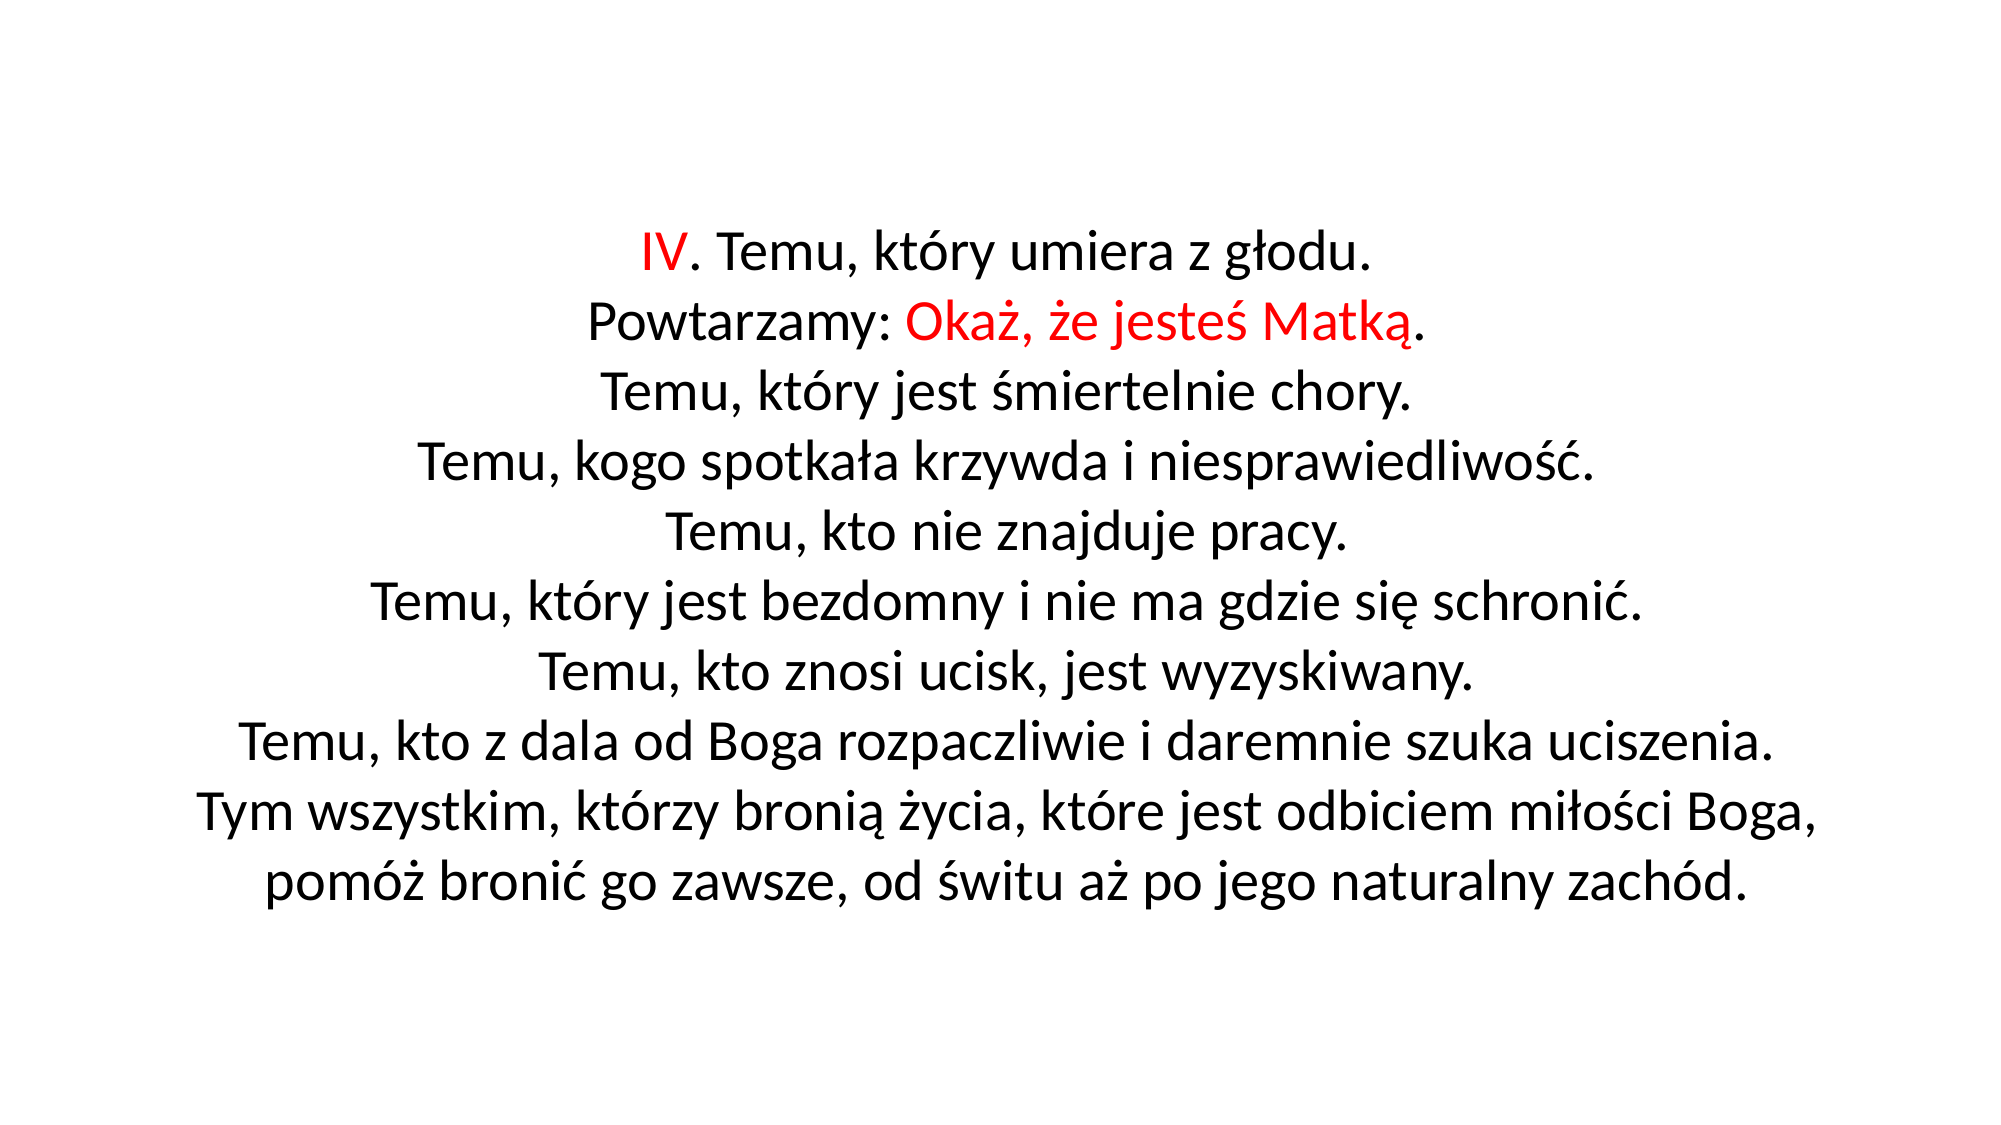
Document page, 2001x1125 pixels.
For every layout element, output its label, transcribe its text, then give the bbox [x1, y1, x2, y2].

text_box IV. Temu, który umiera z głodu. Powtarzamy: Okaż, że jesteś Matką. Temu, który jest śmiertelnie chory. Temu, kogo spotkała krzywda i niesprawiedliwość. Temu, kto nie znajduje pracy. Temu, który jest bezdomny i nie ma gdzie się schronić. Temu, kto znosi ucisk, jest wyzyskiwany. Temu, kto z dala od Boga rozpaczliwie i daremnie szuka uciszenia. Tym wszystkim, którzy bronią życia, które jest odbiciem miłości Boga, pomóż bronić go zawsze, od świtu aż po jego naturalny zachód. [134, 204, 1880, 920]
